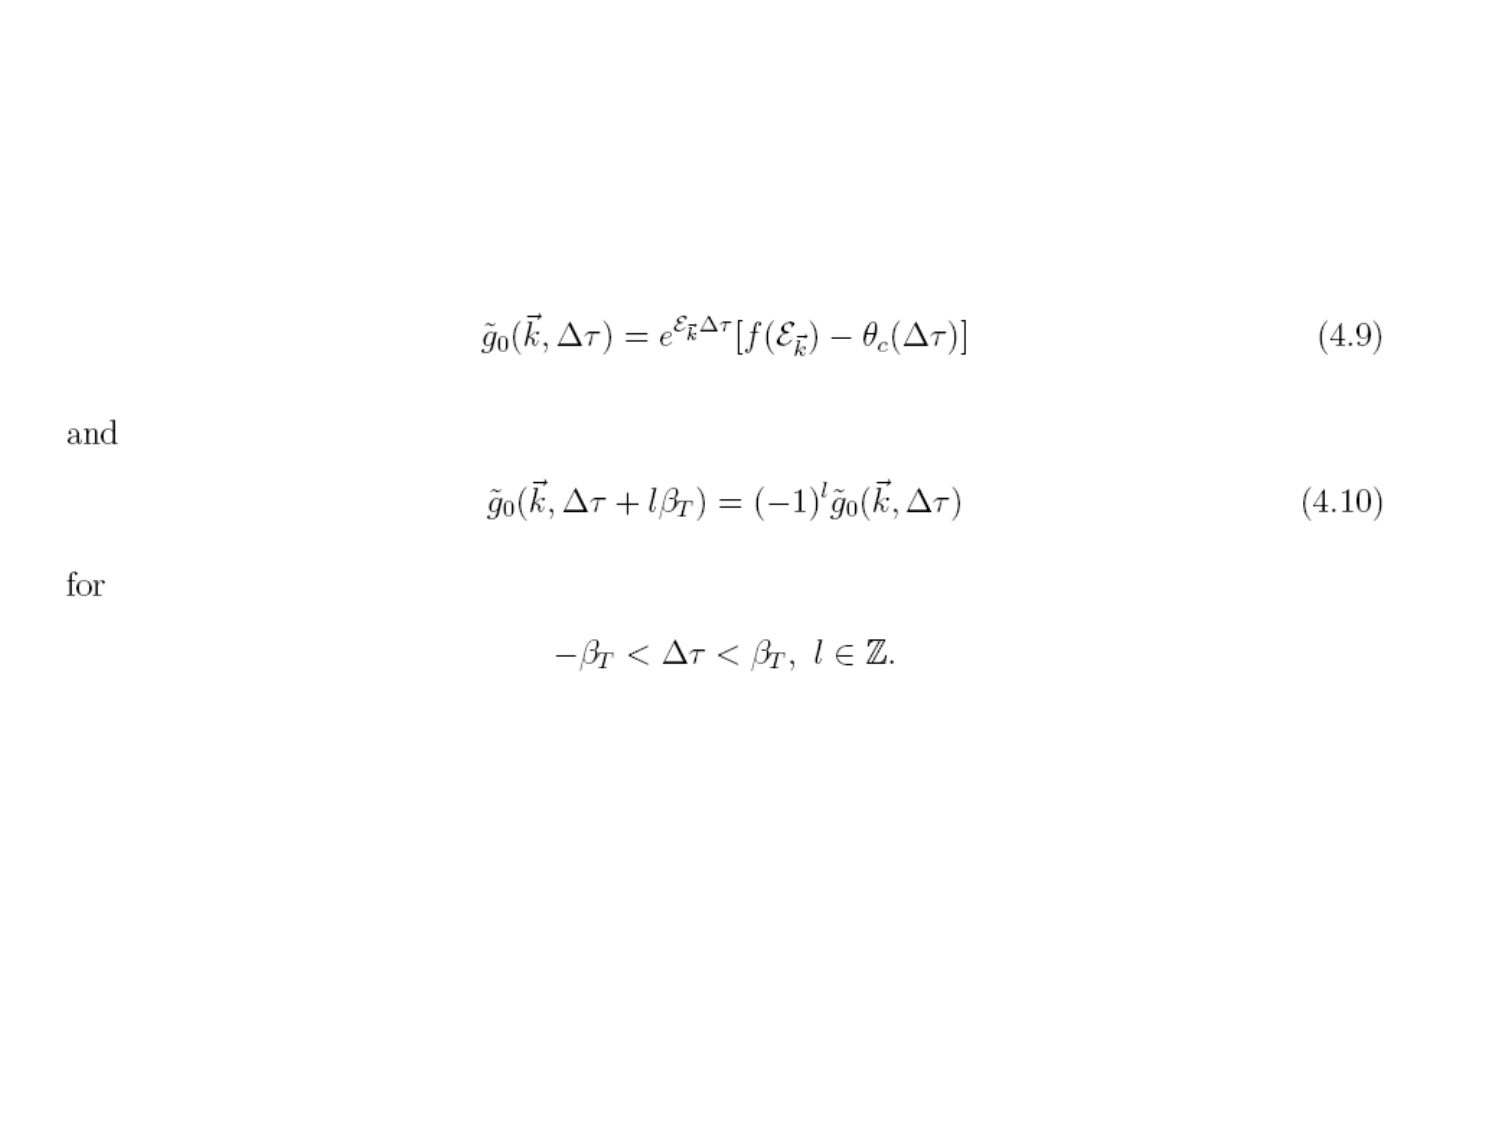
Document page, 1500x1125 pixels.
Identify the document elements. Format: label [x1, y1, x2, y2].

list [62, 287, 1413, 680]
